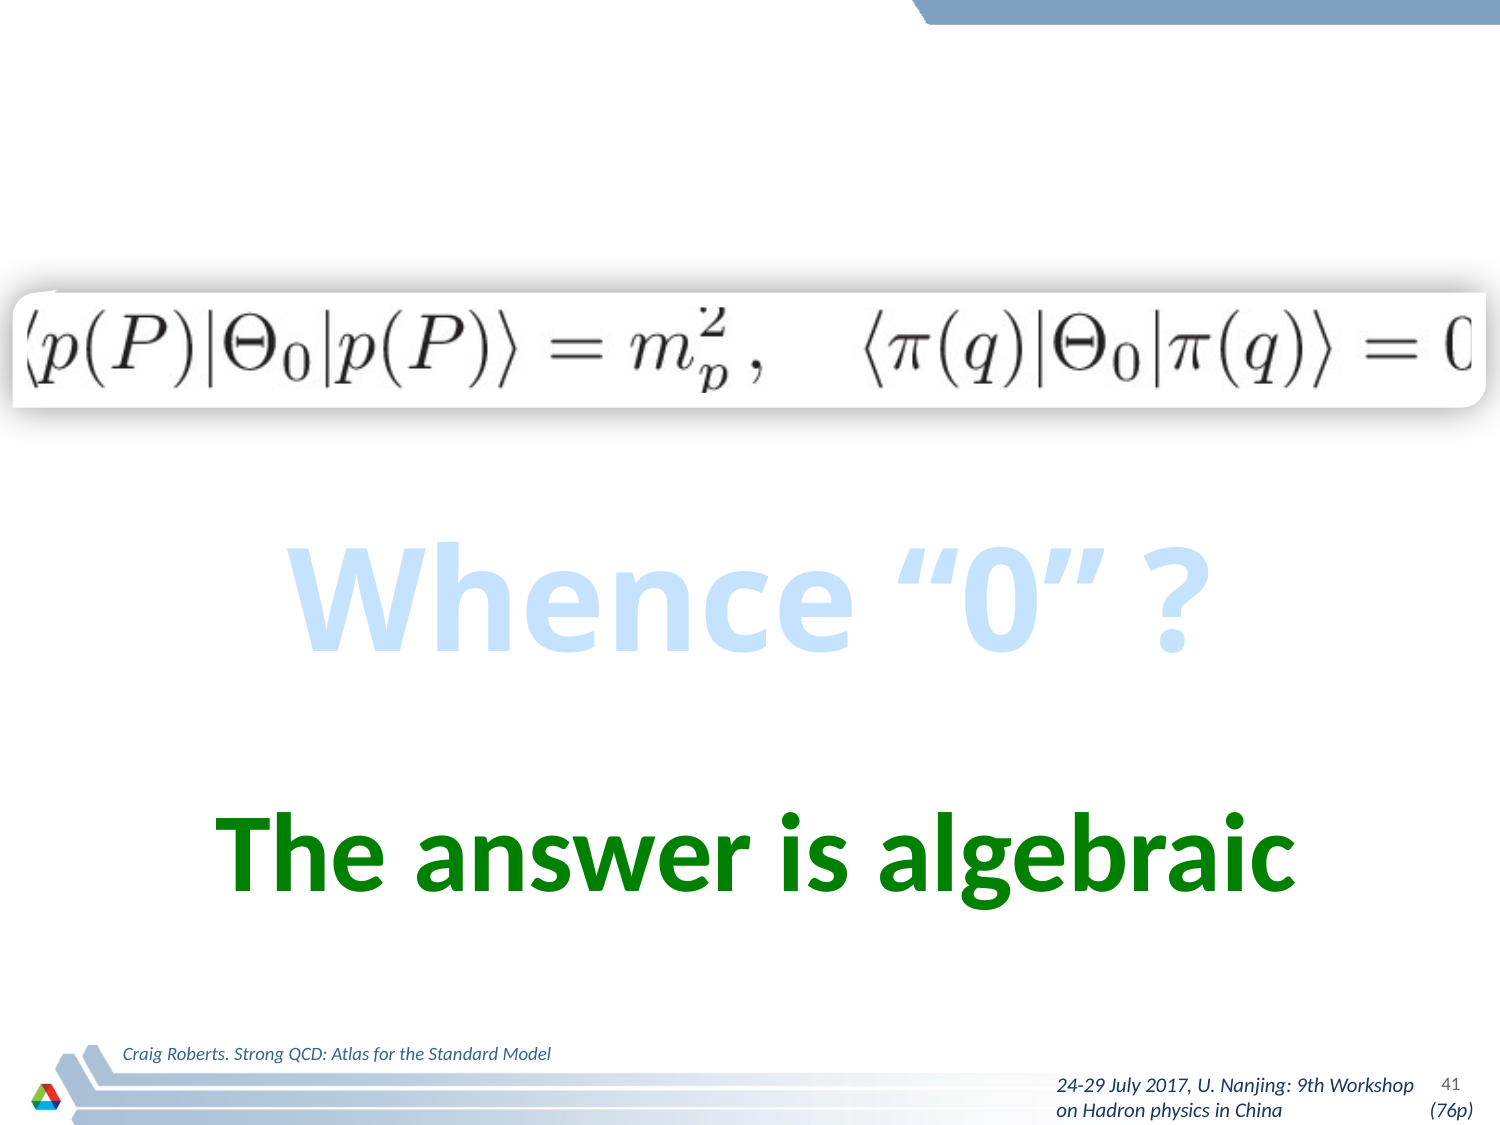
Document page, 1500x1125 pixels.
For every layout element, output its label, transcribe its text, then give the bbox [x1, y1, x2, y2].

picture [0, 1037, 1041, 1125]
text_box [112, 749, 1388, 974]
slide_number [1041, 1063, 1492, 1125]
picture [1083, 1037, 1500, 1125]
footer Craig Roberts. Strong QCD: Atlas for the Standard Model [107, 1034, 1083, 1073]
list The answer is algebraic [118, 674, 1394, 922]
picture [0, 0, 1500, 26]
picture [19, 299, 1479, 401]
title Whence “0” ? [0, 499, 1500, 724]
